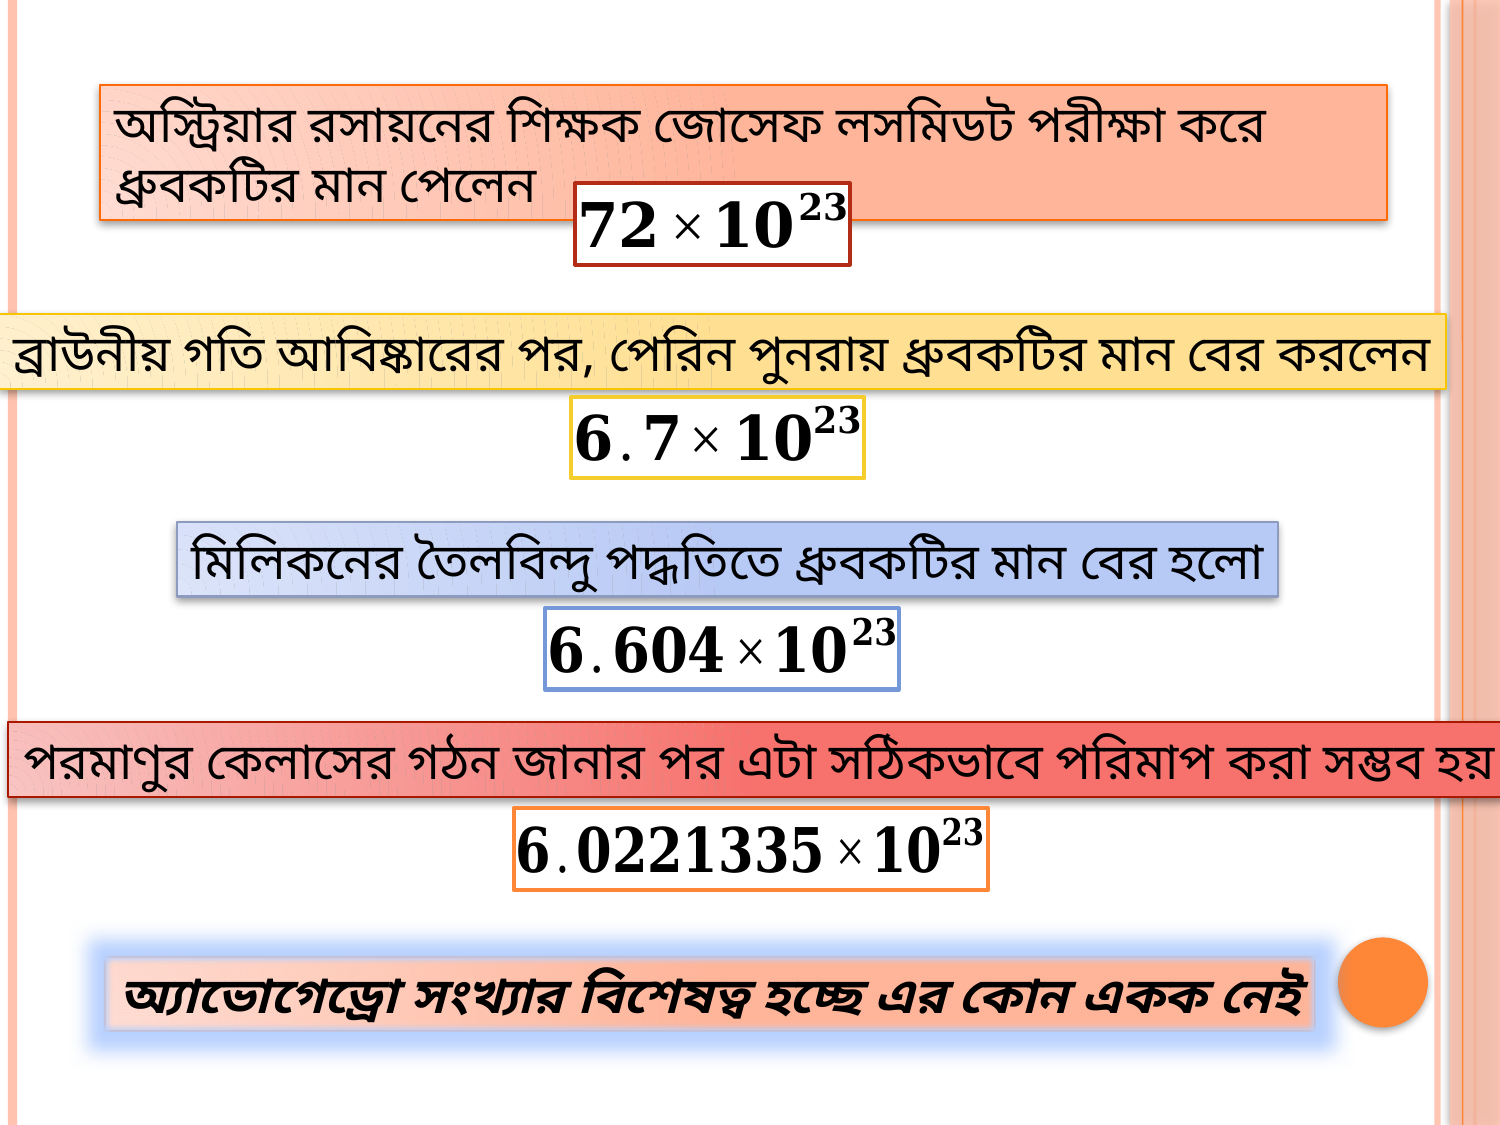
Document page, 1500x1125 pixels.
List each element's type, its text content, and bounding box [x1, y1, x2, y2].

text_box অ্যাভোগেড্রো সংখ্যার বিশেষত্ব হচ্ছে এর কোন একক নেই [112, 965, 1307, 1023]
text_box পরমাণুর কেলাসের গঠন জানার পর এটা সঠিকভাবে পরিমাপ করা সম্ভব হয় [7, 721, 1500, 798]
text_box মিলিকনের তৈলবিন্দু পদ্ধতিতে ধ্রুবকটির মান বের হলো [176, 521, 1279, 598]
text_box ব্রাউনীয় গতি আবিষ্কারের পর, পেরিন পুনরায় ধ্রুবকটির মান বের করলেন [0, 313, 1447, 390]
text_box অস্ট্রিয়ার রসায়নের শিক্ষক জোসেফ লসমিডট পরীক্ষা করে ধ্রুবকটির মান পেলেন [99, 84, 1388, 221]
